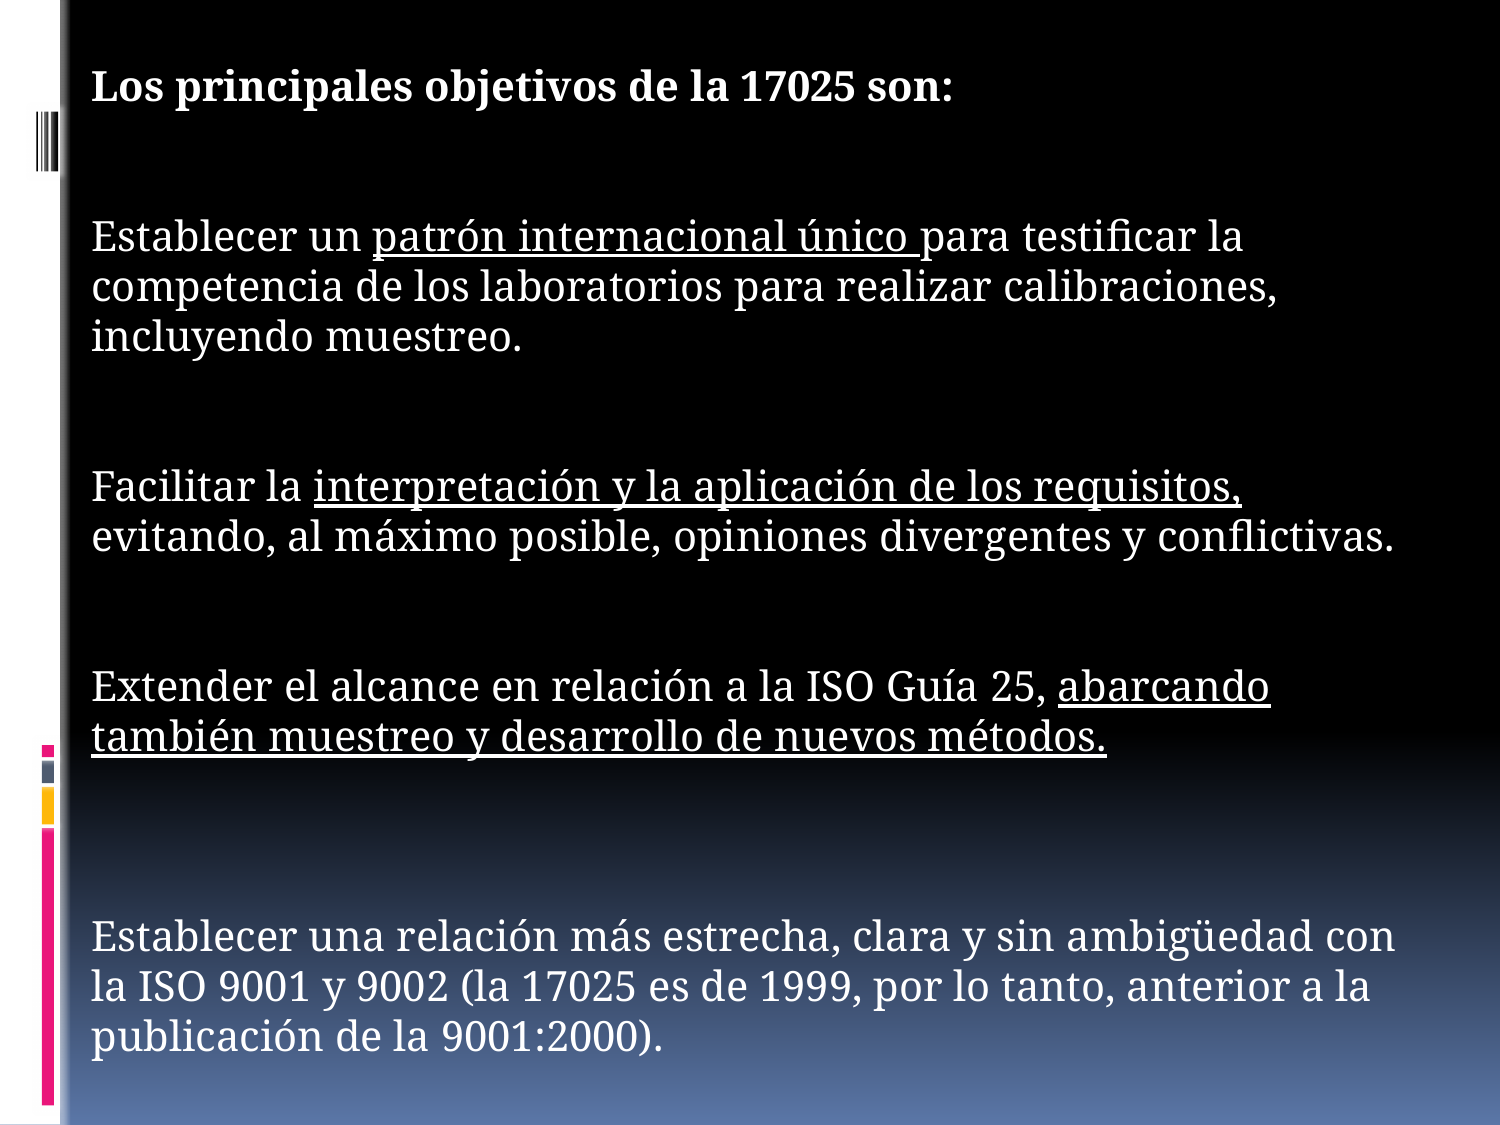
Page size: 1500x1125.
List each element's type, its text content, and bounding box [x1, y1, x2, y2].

text_box Los principales objetivos de la 17025 son: Establecer un patrón internacional único para testificar la competencia de los laboratorios para realizar calibraciones, incluyendo muestreo. Facilitar la interpretación y la aplicación de los requisitos, evitando, al máximo posible, opiniones divergentes y conflictivas. Extender el alcance en relación a la ISO Guía 25, abarcando también muestreo y desarrollo de nuevos métodos. Establecer una relación más estrecha, clara y sin ambigüedad con la ISO 9001 y 9002 (la 17025 es de 1999, por lo tanto, anterior a la publicación de la 9001:2000). [76, 51, 1447, 1068]
